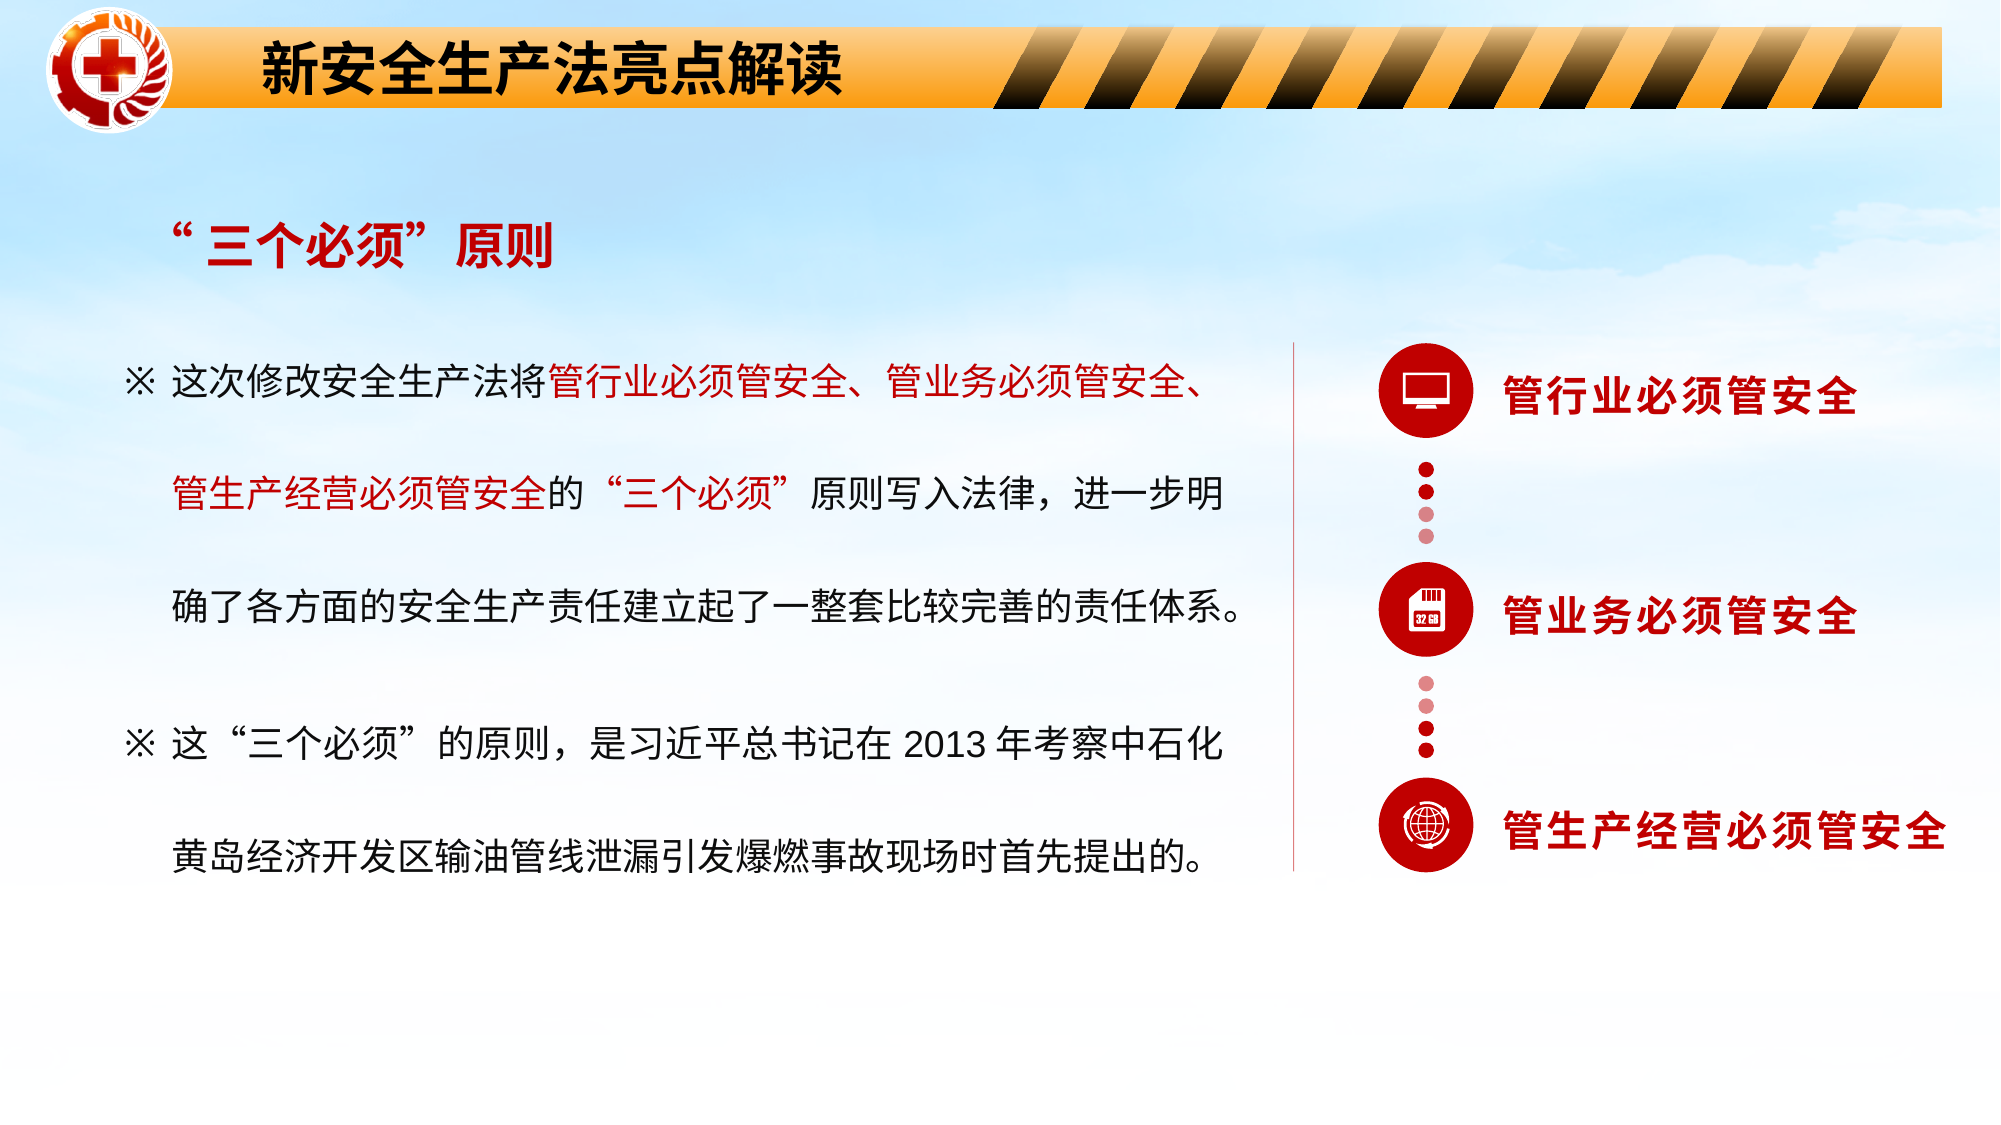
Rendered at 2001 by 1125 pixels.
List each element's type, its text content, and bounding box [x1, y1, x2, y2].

text_box 这次修改安全生产法将管行业必须管安全、管业务必须管安全、管生产经营必须管安全的“三个必须”原则写入法律，进一步明确了各方面的安全生产责任建立起了一整套比较完善的责任体系。 这“三个必须”的原则，是习近平总书记在2013年考察中石化黄岛经济开发区输油管线泄漏引发爆燃事故现场时首先提出的。 [109, 282, 1239, 998]
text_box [1378, 342, 1890, 438]
text_box “三个必须”原则 [129, 207, 585, 282]
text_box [1378, 461, 1890, 657]
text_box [1378, 675, 1973, 873]
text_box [0, 0, 2000, 1125]
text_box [46, 6, 1942, 134]
